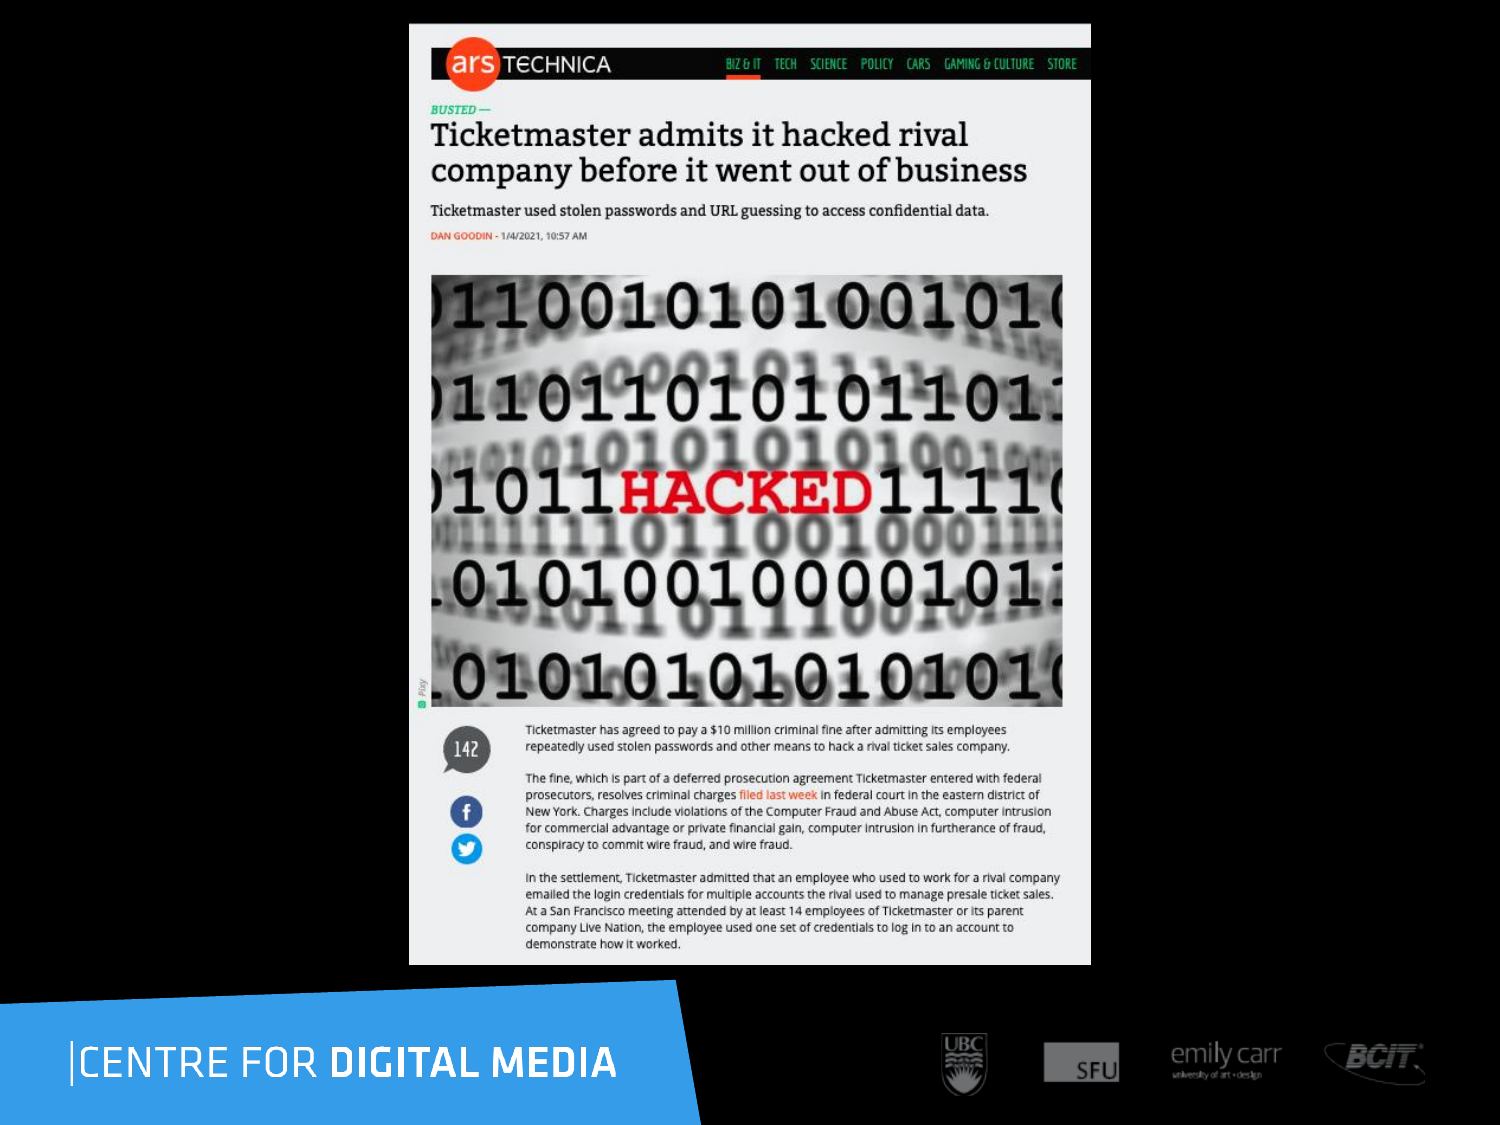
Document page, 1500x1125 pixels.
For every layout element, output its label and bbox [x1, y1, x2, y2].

picture [409, 23, 1091, 965]
